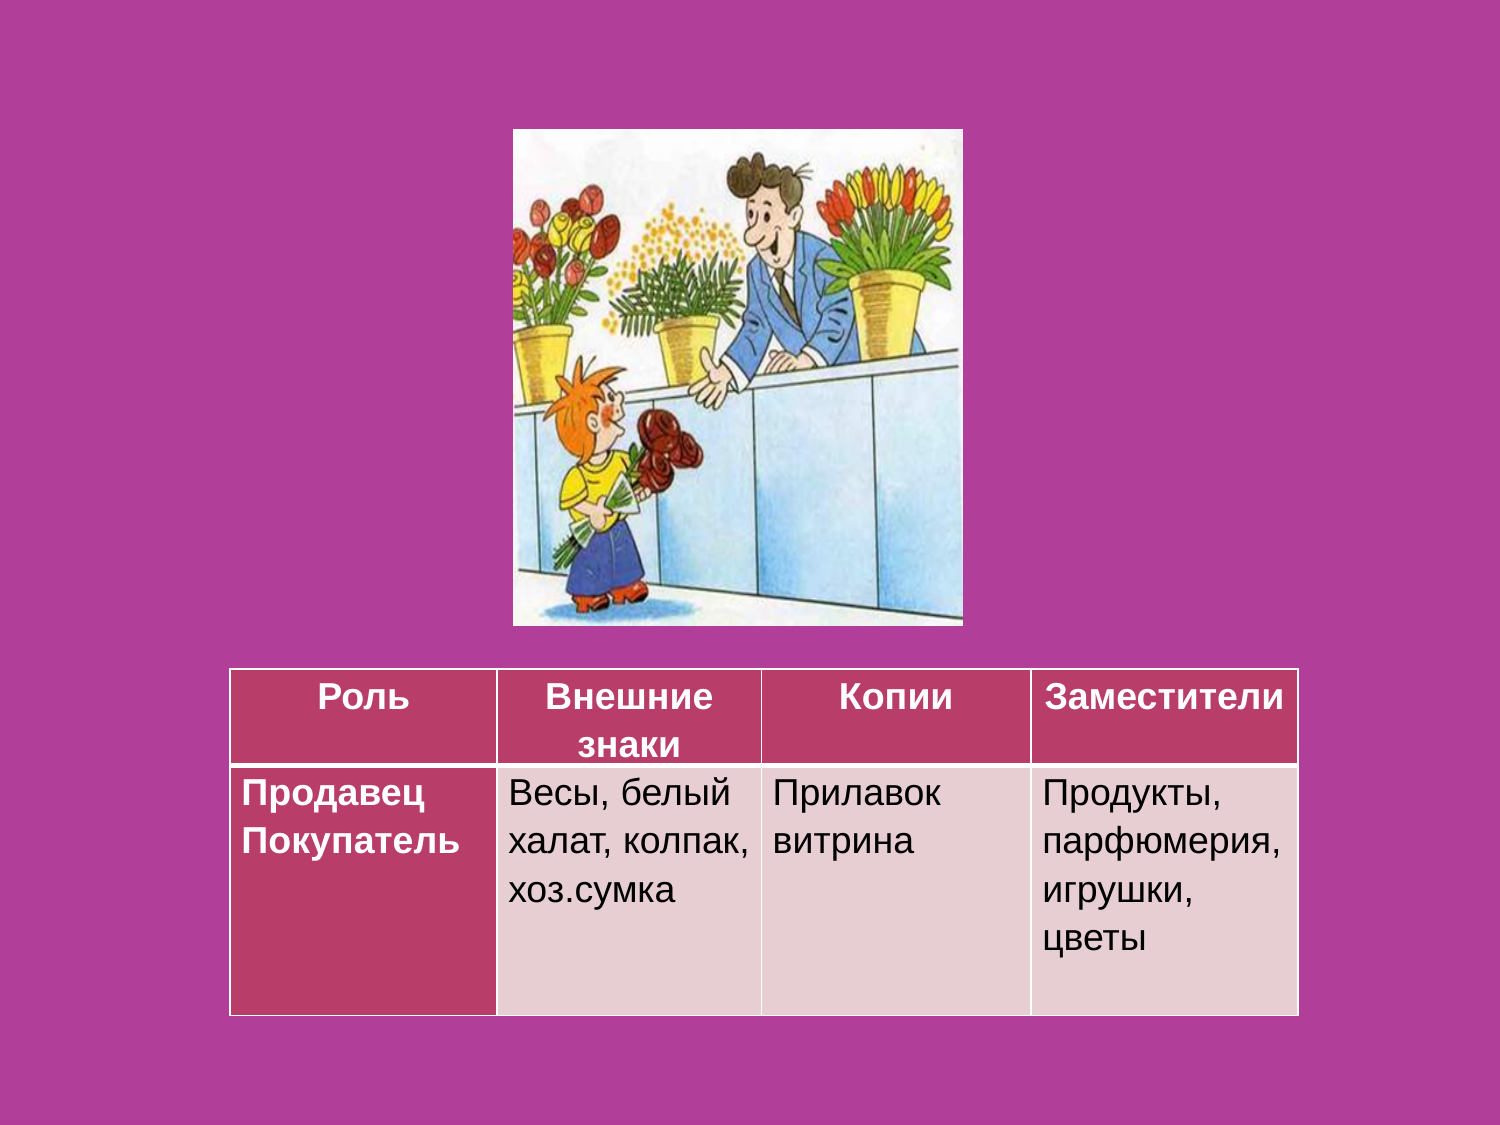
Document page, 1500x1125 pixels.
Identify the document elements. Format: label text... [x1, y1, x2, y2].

table_cell Продавец Покупатель [231, 768, 496, 1015]
table_header Роль [231, 670, 496, 763]
table_cell Продукты, парфюмерия, игрушки, цветы [1032, 768, 1297, 1015]
table_header Заместители [1032, 670, 1297, 763]
table_cell Прилавок витрина [762, 768, 1030, 1015]
picture [513, 129, 963, 627]
table_header Копии [762, 670, 1030, 763]
table_header Внешние знаки [498, 670, 761, 763]
table_cell Весы, белый халат, колпак, хоз.сумка [498, 768, 761, 1015]
